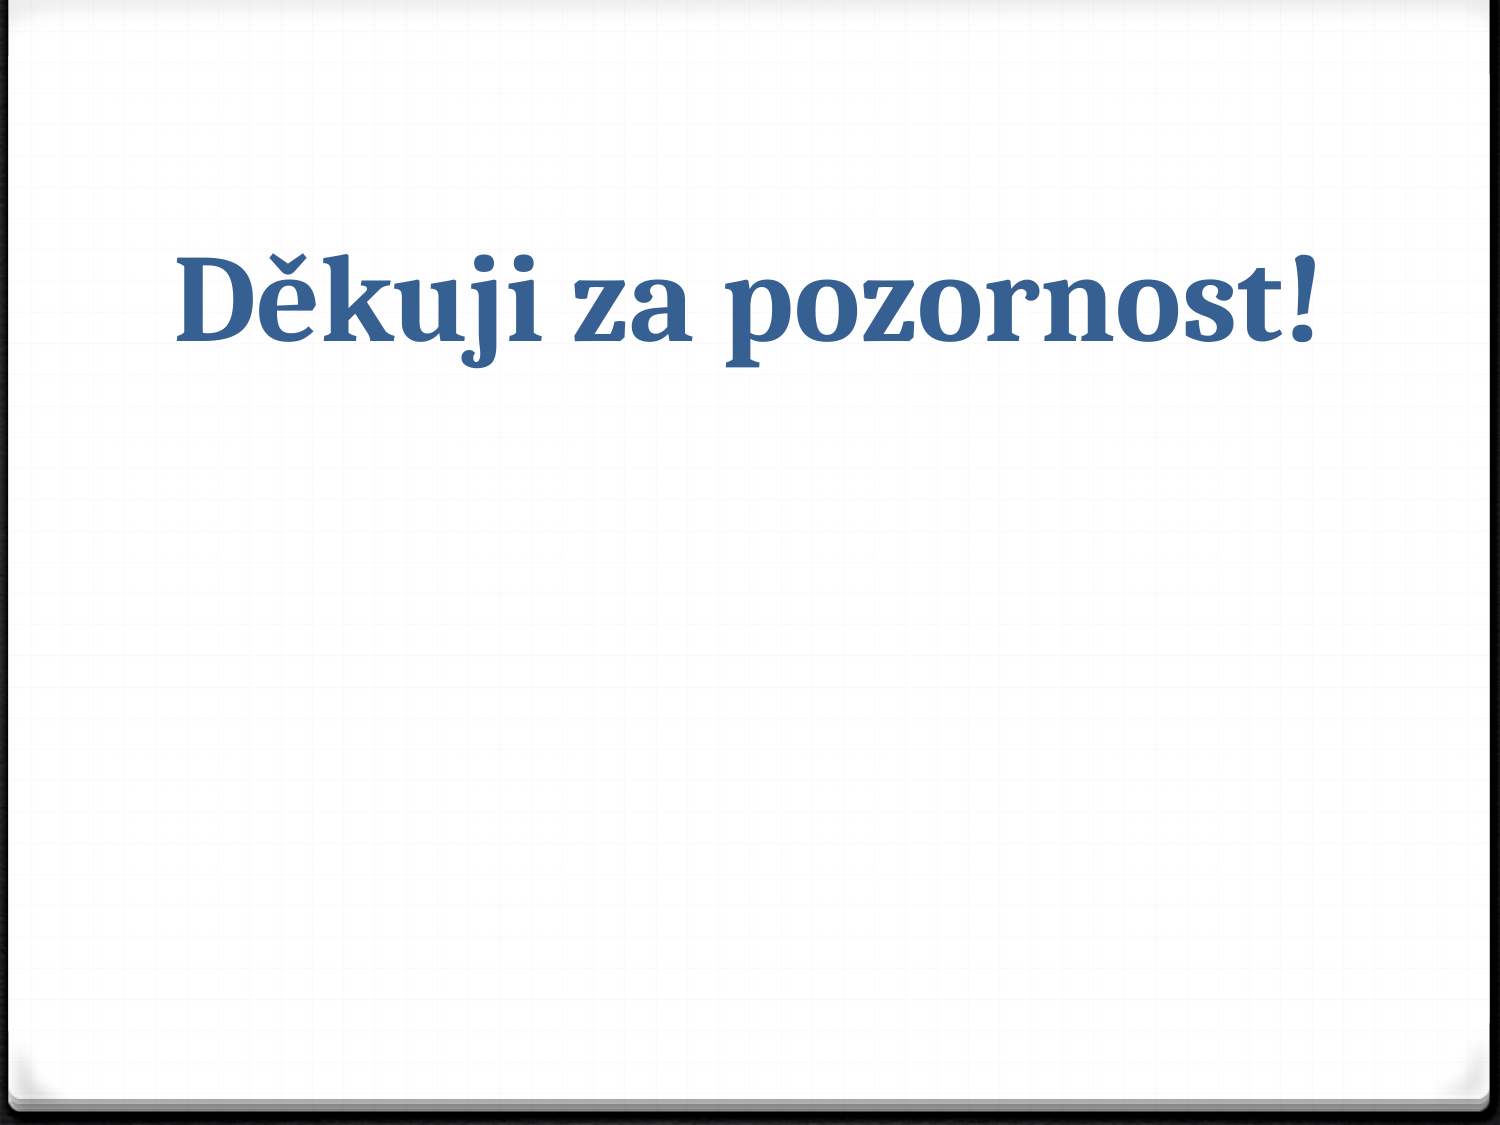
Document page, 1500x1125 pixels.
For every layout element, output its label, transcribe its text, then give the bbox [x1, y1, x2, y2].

picture [0, 0, 1500, 1125]
title Děkuji za pozornost! [90, 71, 1410, 362]
